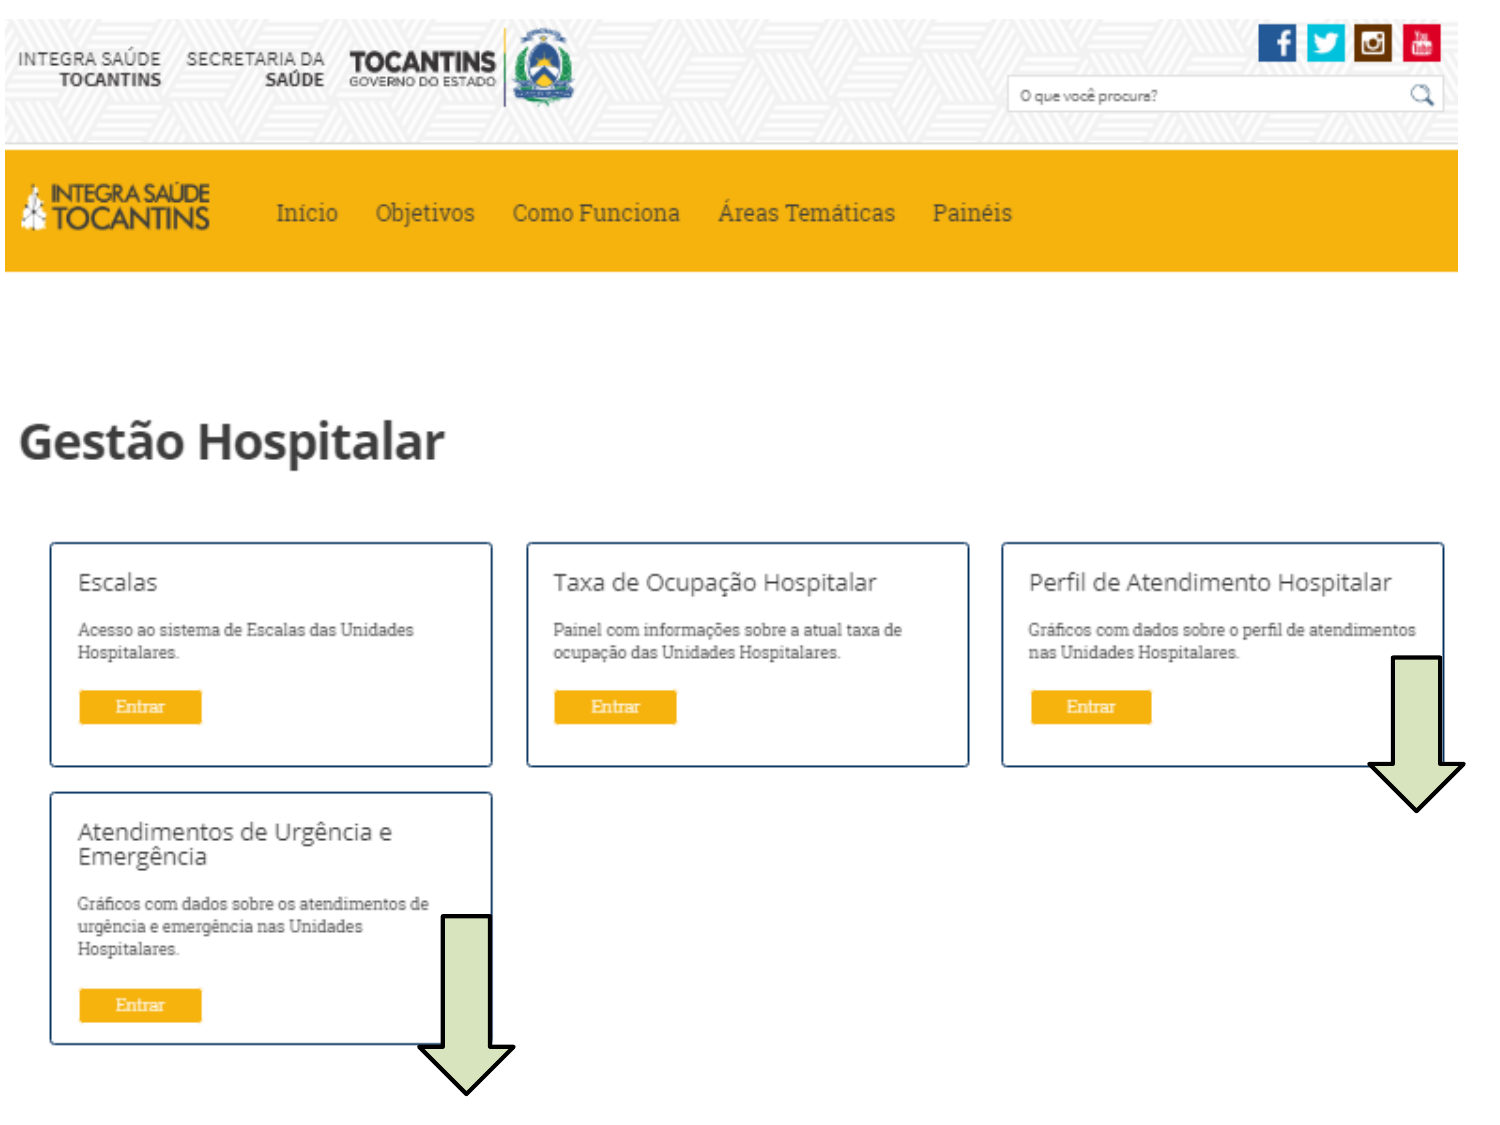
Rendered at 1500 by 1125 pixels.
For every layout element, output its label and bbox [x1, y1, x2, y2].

picture [5, 18, 1458, 1053]
text_box [430, 1061, 503, 1097]
